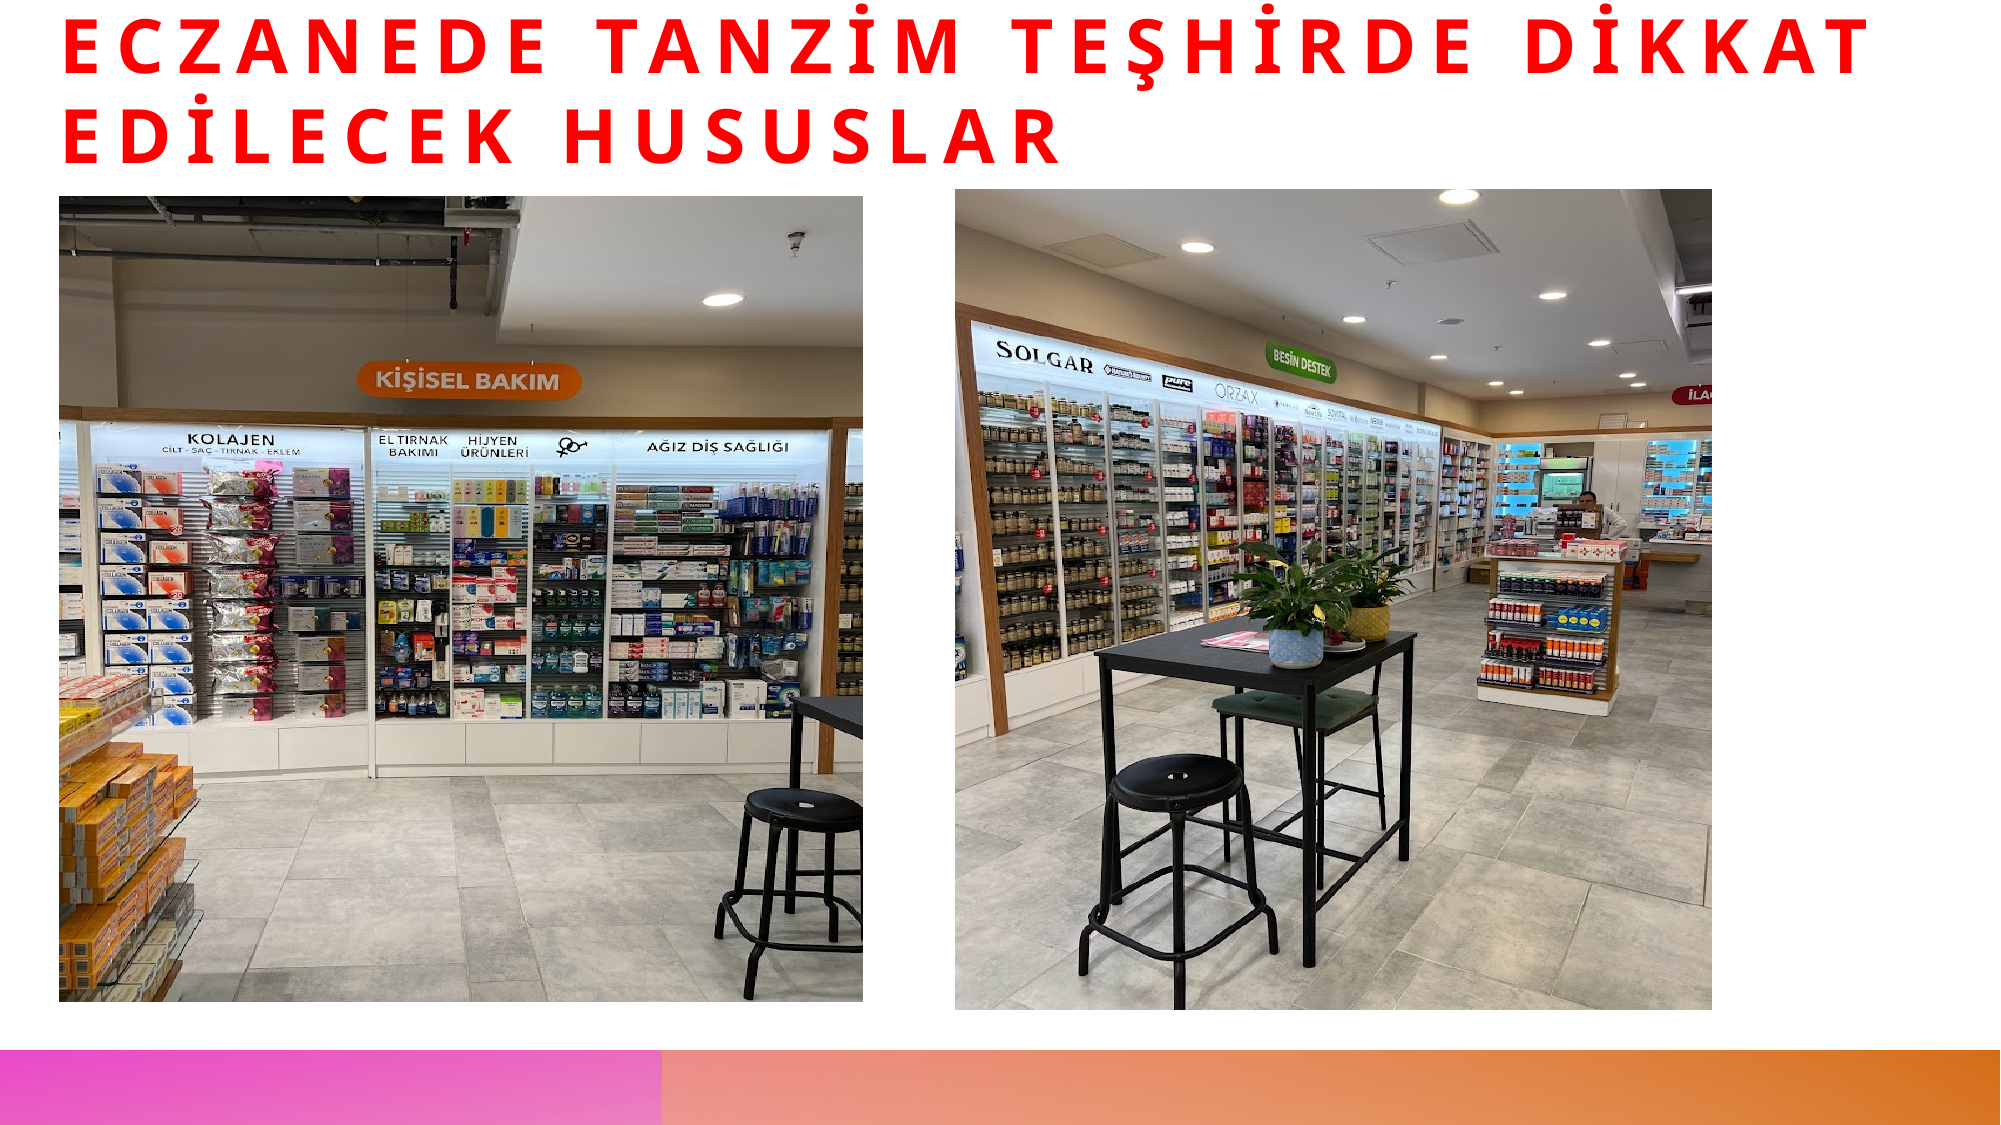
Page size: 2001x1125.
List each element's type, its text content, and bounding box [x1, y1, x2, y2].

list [59, 196, 863, 1002]
picture [955, 189, 1712, 1010]
title ECZANEDE TANZİM TEŞHİRDE DİKKAT EDİLECEK hususlar [59, 0, 1900, 179]
